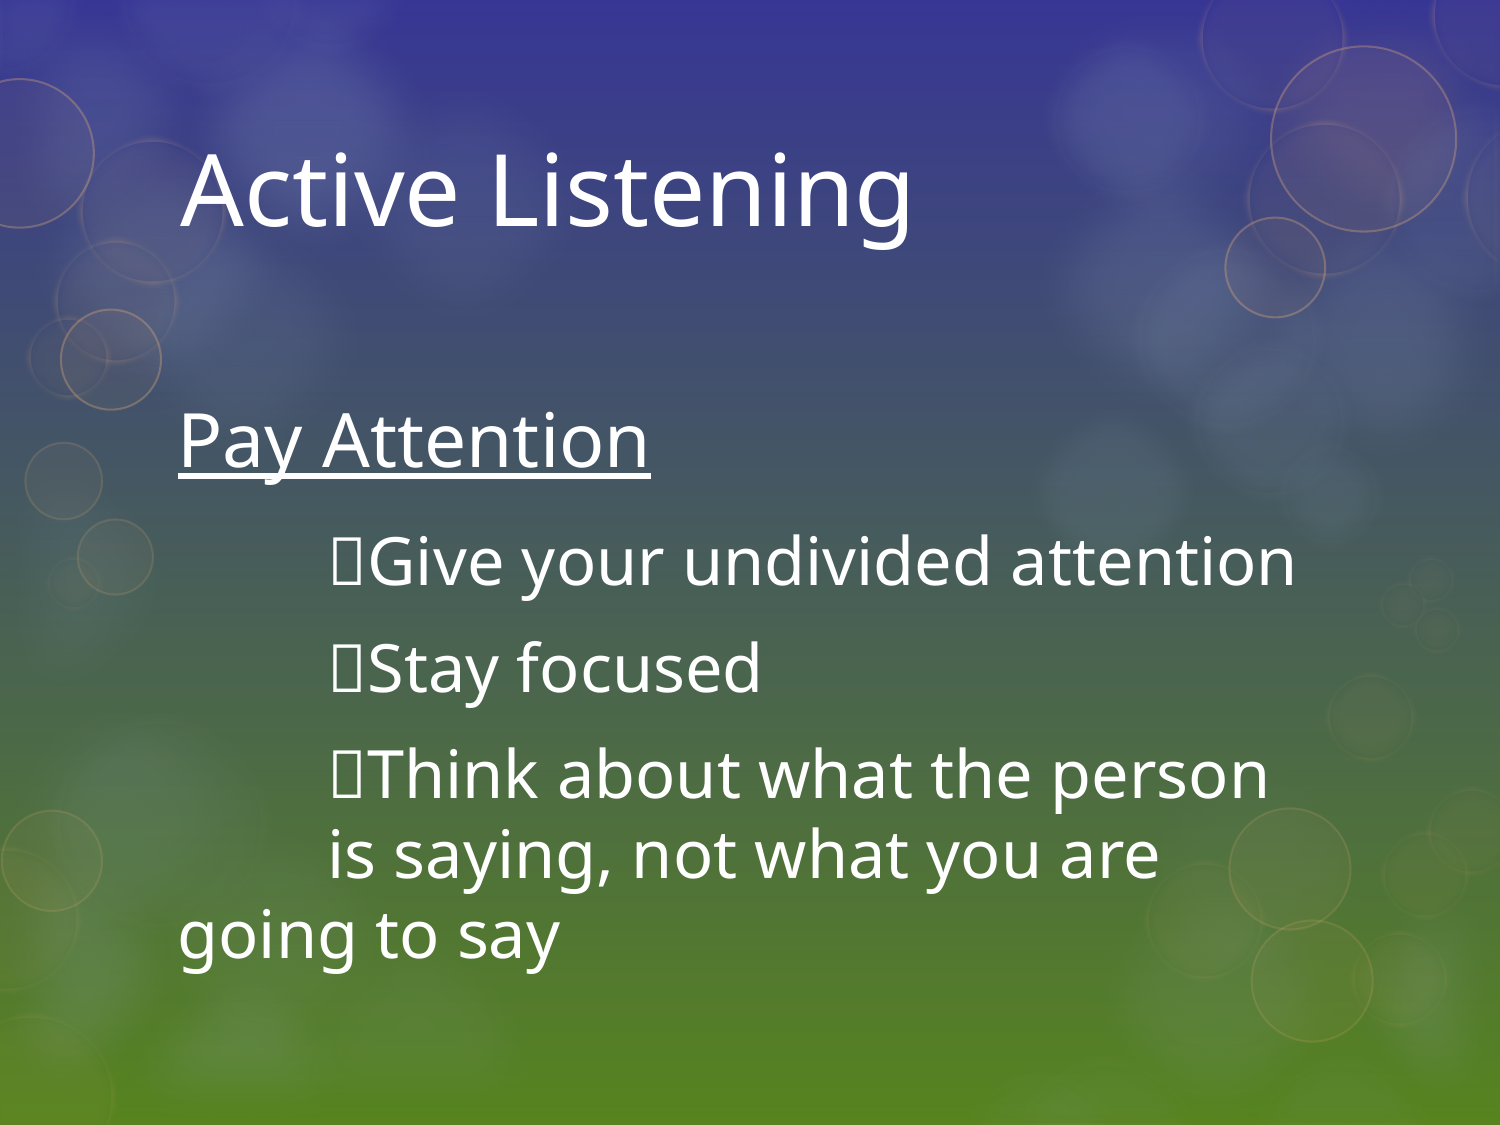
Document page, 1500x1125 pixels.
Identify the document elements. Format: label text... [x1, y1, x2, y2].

title Active Listening [165, 110, 1335, 263]
list Pay Attention Give your undivided attention Stay focused Think about what the person is saying, not what you are going to say [162, 350, 1332, 1015]
